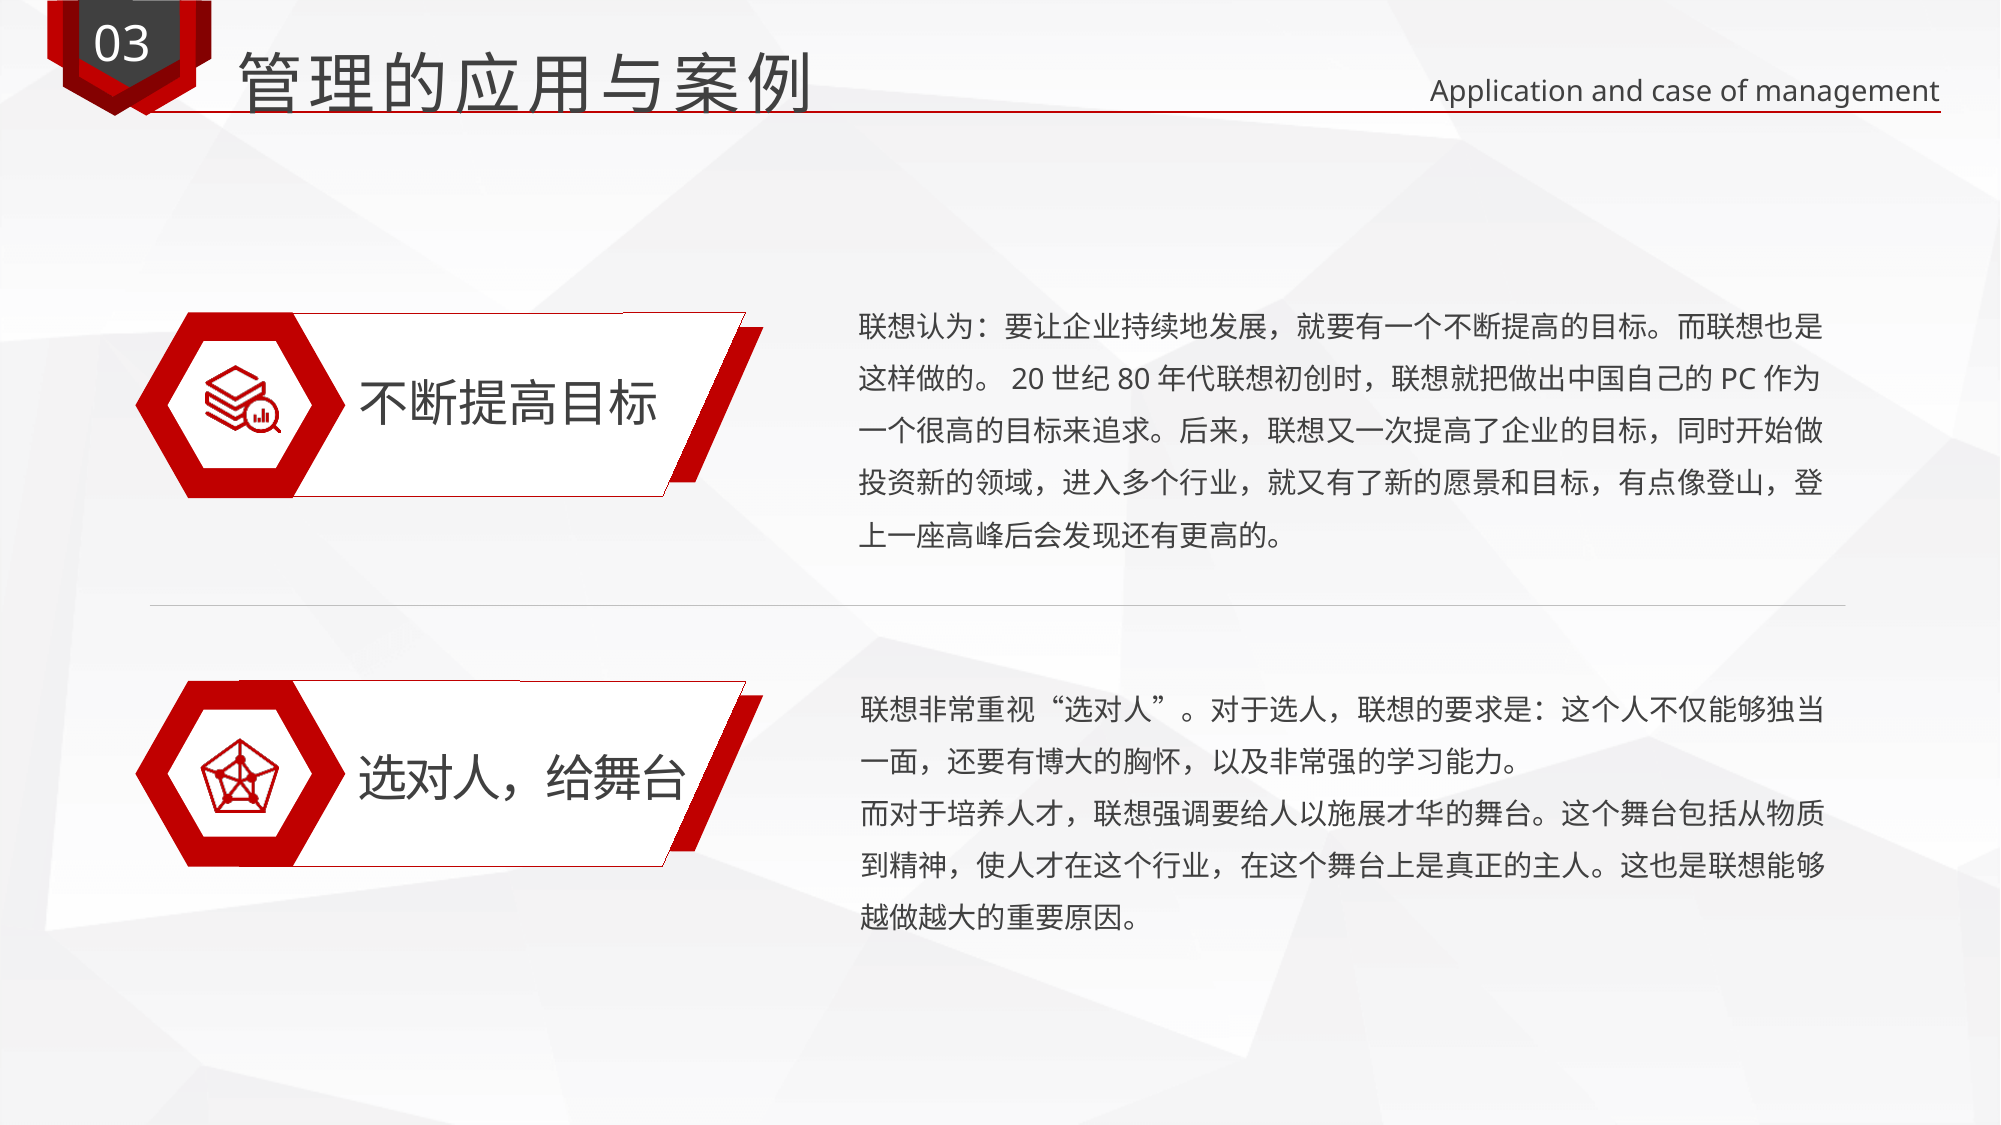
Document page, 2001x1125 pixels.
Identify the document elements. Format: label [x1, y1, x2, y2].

text_box [135, 680, 764, 867]
text_box [47, 0, 212, 116]
picture [0, 0, 2000, 1125]
text_box [135, 312, 764, 499]
